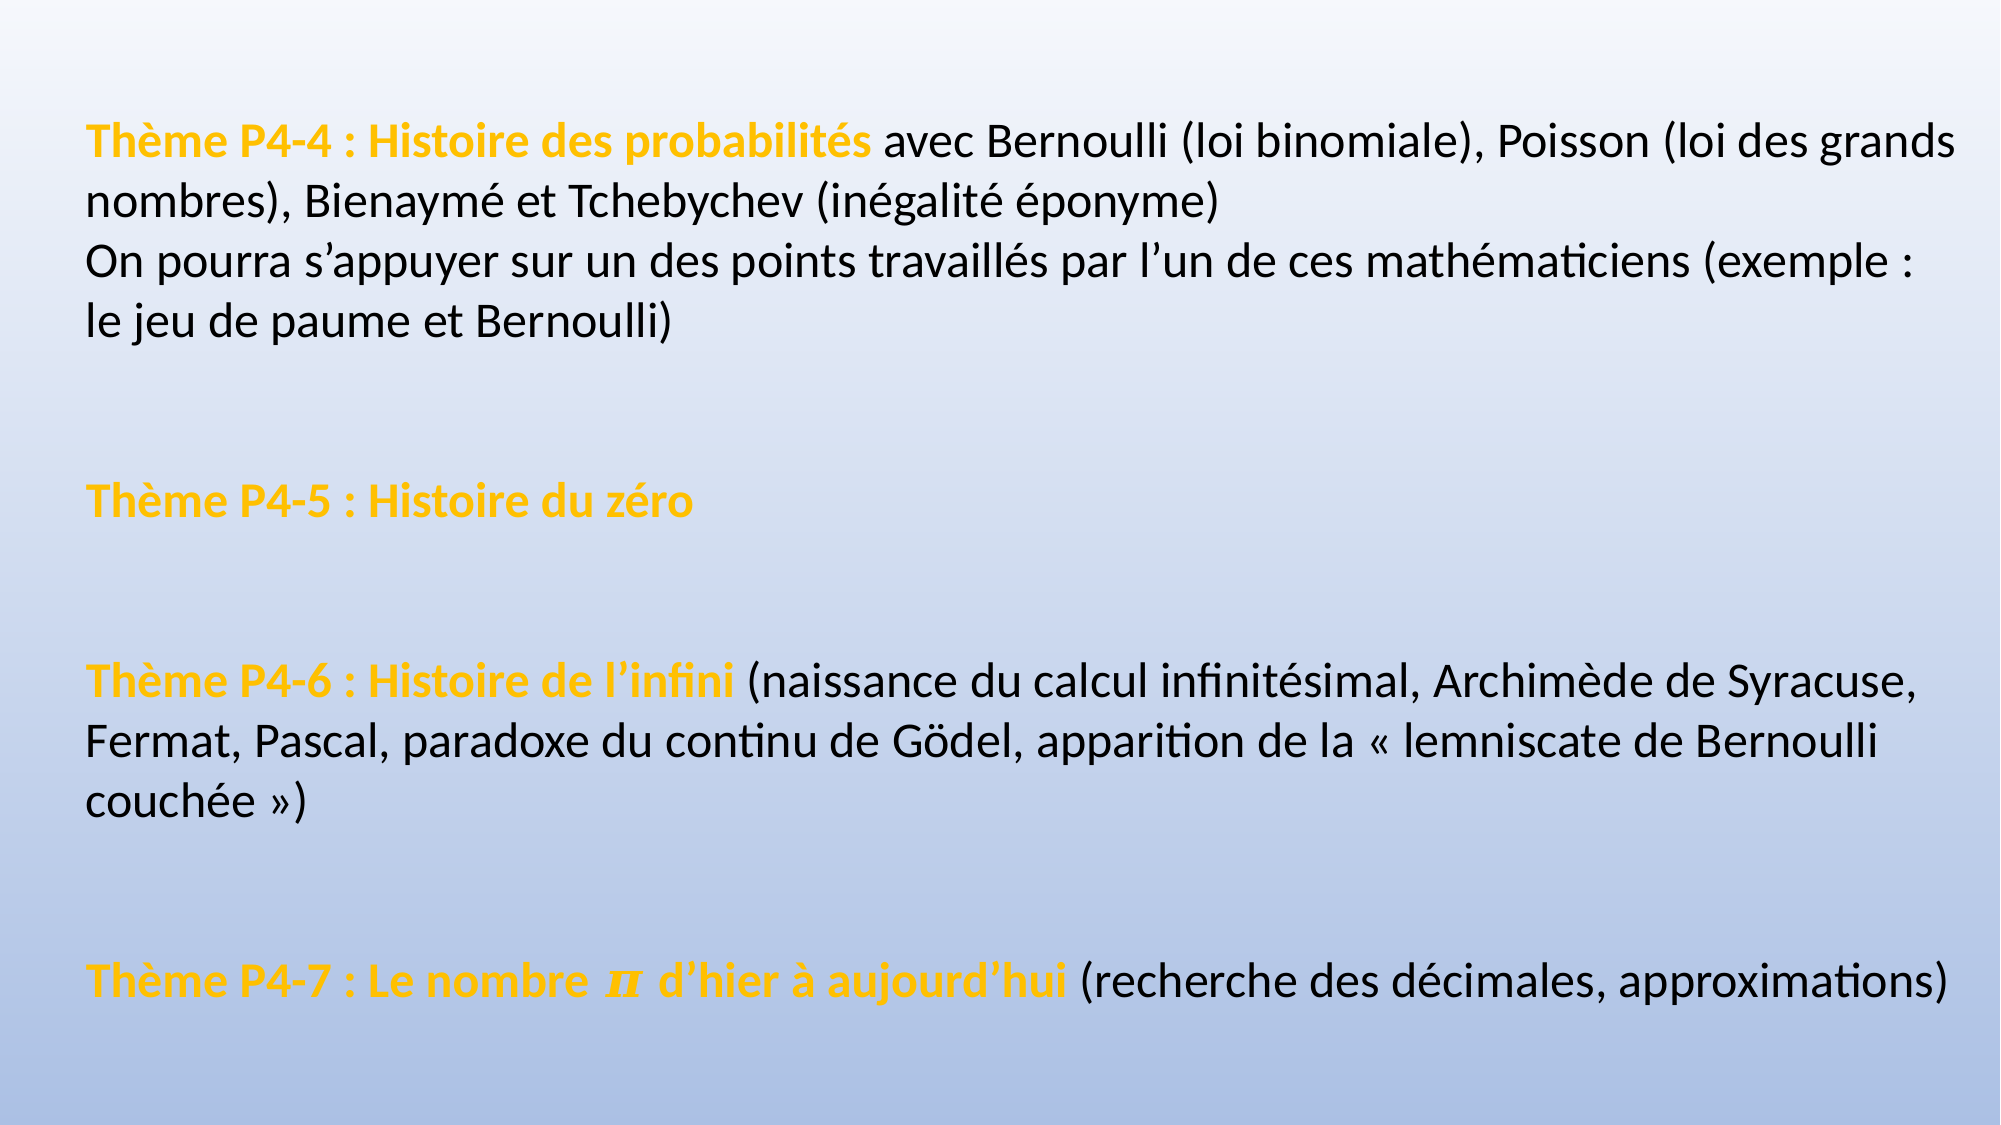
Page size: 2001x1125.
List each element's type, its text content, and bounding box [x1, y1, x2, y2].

text_box Thème P4-4 : Histoire des probabilités avec Bernoulli (loi binomiale), Poisson (loi des grands nombres), Bienaymé et Tchebychev (inégalité éponyme) On pourra s’appuyer sur un des points travaillés par l’un de ces mathématiciens (exemple : le jeu de paume et Bernoulli) Thème P4-5 : Histoire du zéro Thème P4-6 : Histoire de l’infini (naissance du calcul infinitésimal, Archimède de Syracuse, Fermat, Pascal, paradoxe du continu de Gödel, apparition de la « lemniscate de Bernoulli couchée ») Thème P4-7 : Le nombre 𝝅 d’hier à aujourd’hui (recherche des décimales, approximations) [70, 100, 1977, 1016]
